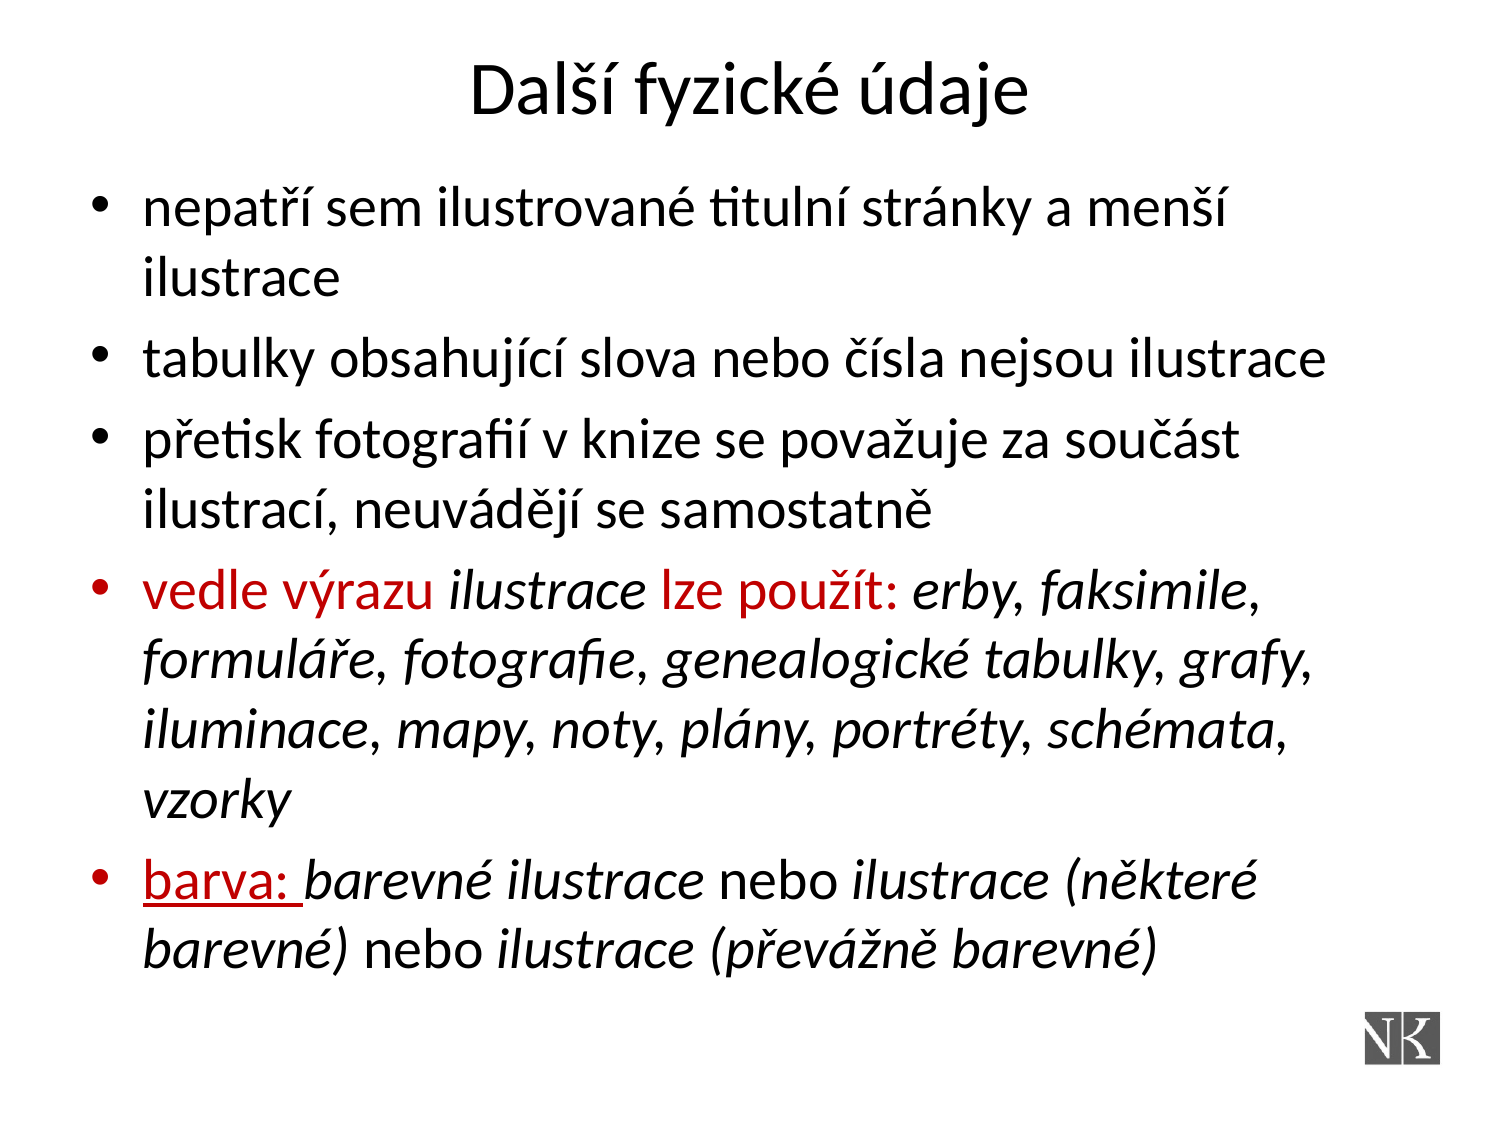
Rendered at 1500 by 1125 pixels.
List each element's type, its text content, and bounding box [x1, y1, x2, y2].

title Další fyzické údaje [75, 30, 1425, 138]
list nepatří sem ilustrované titulní stránky a menší ilustrace tabulky obsahující slova nebo čísla nejsou ilustrace přetisk fotografií v knize se považuje za součást ilustrací, neuvádějí se samostatně vedle výrazu ilustrace lze použít: erby, faksimile, formuláře, fotografie, genealogické tabulky, grafy, iluminace, mapy, noty, plány, portréty, schémata, vzorky barva: barevné ilustrace nebo ilustrace (některé barevné) nebo ilustrace (převážně barevné) [75, 160, 1425, 1005]
picture [1363, 1011, 1443, 1068]
